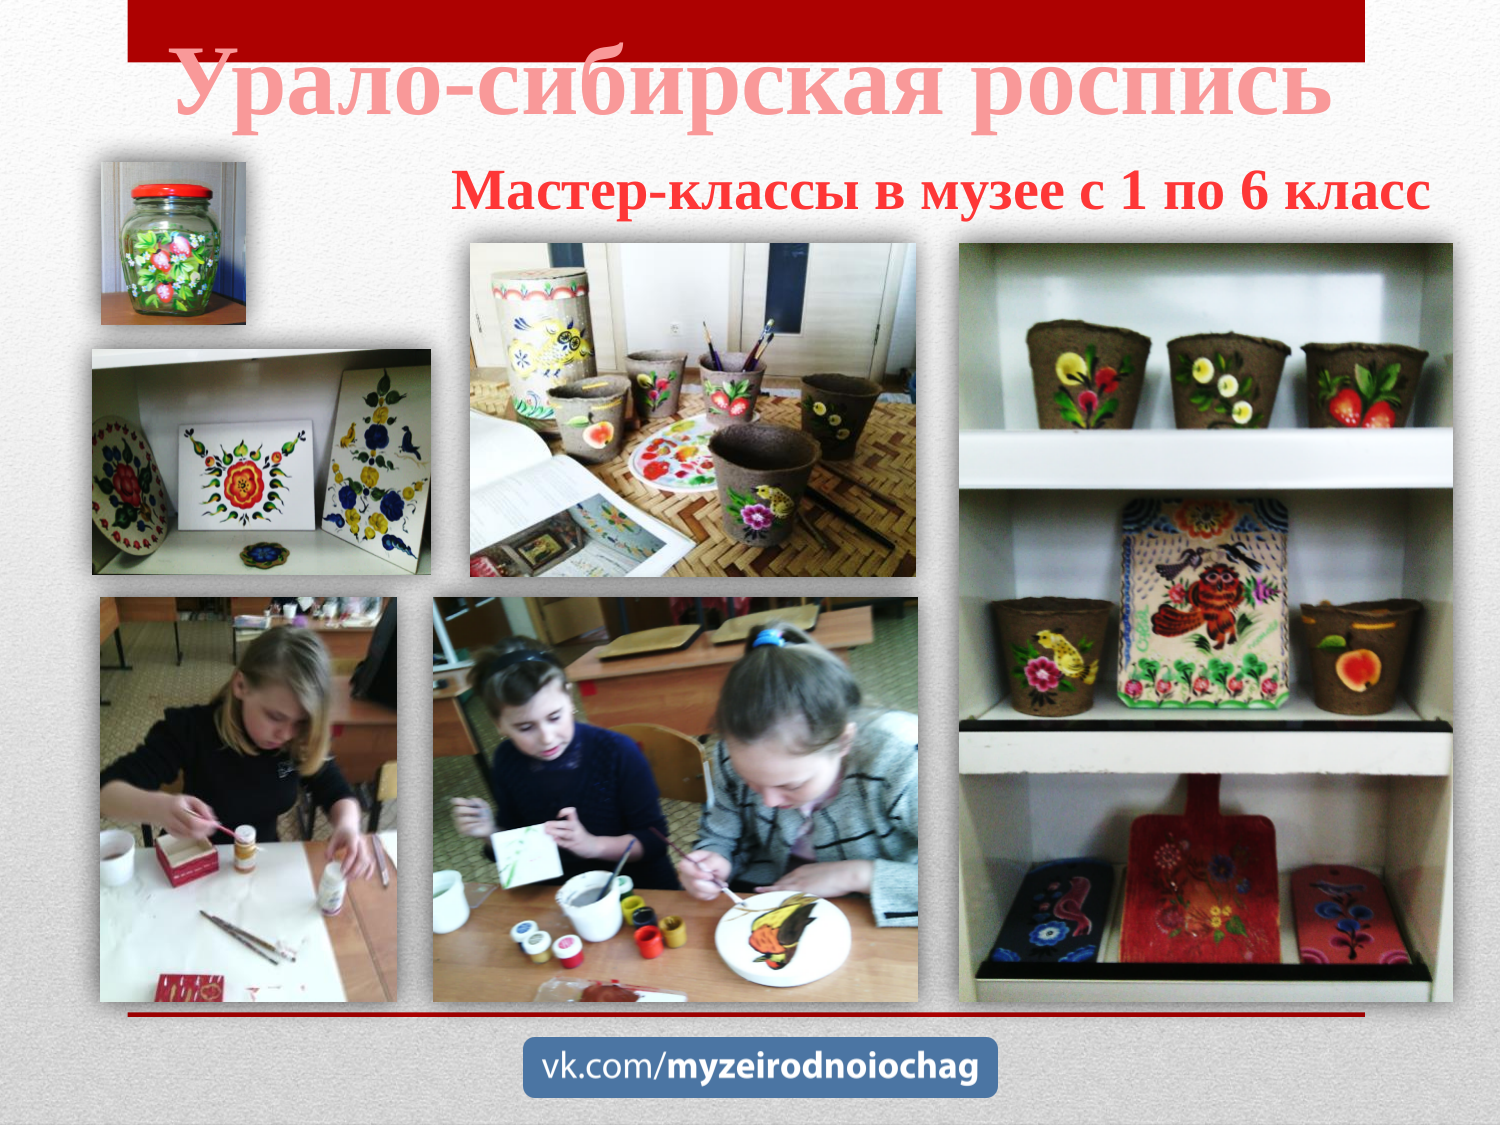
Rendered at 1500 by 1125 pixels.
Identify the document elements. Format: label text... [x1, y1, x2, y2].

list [470, 242, 917, 578]
text_box Мастер-классы в музее с 1 по 6 класс [437, 143, 1447, 229]
picture [91, 349, 432, 575]
picture [958, 242, 1453, 1003]
picture [99, 597, 398, 1003]
picture [100, 161, 246, 326]
text_box Урало-сибирская роспись [150, 7, 1349, 143]
picture [522, 1036, 999, 1099]
picture [432, 597, 919, 1003]
